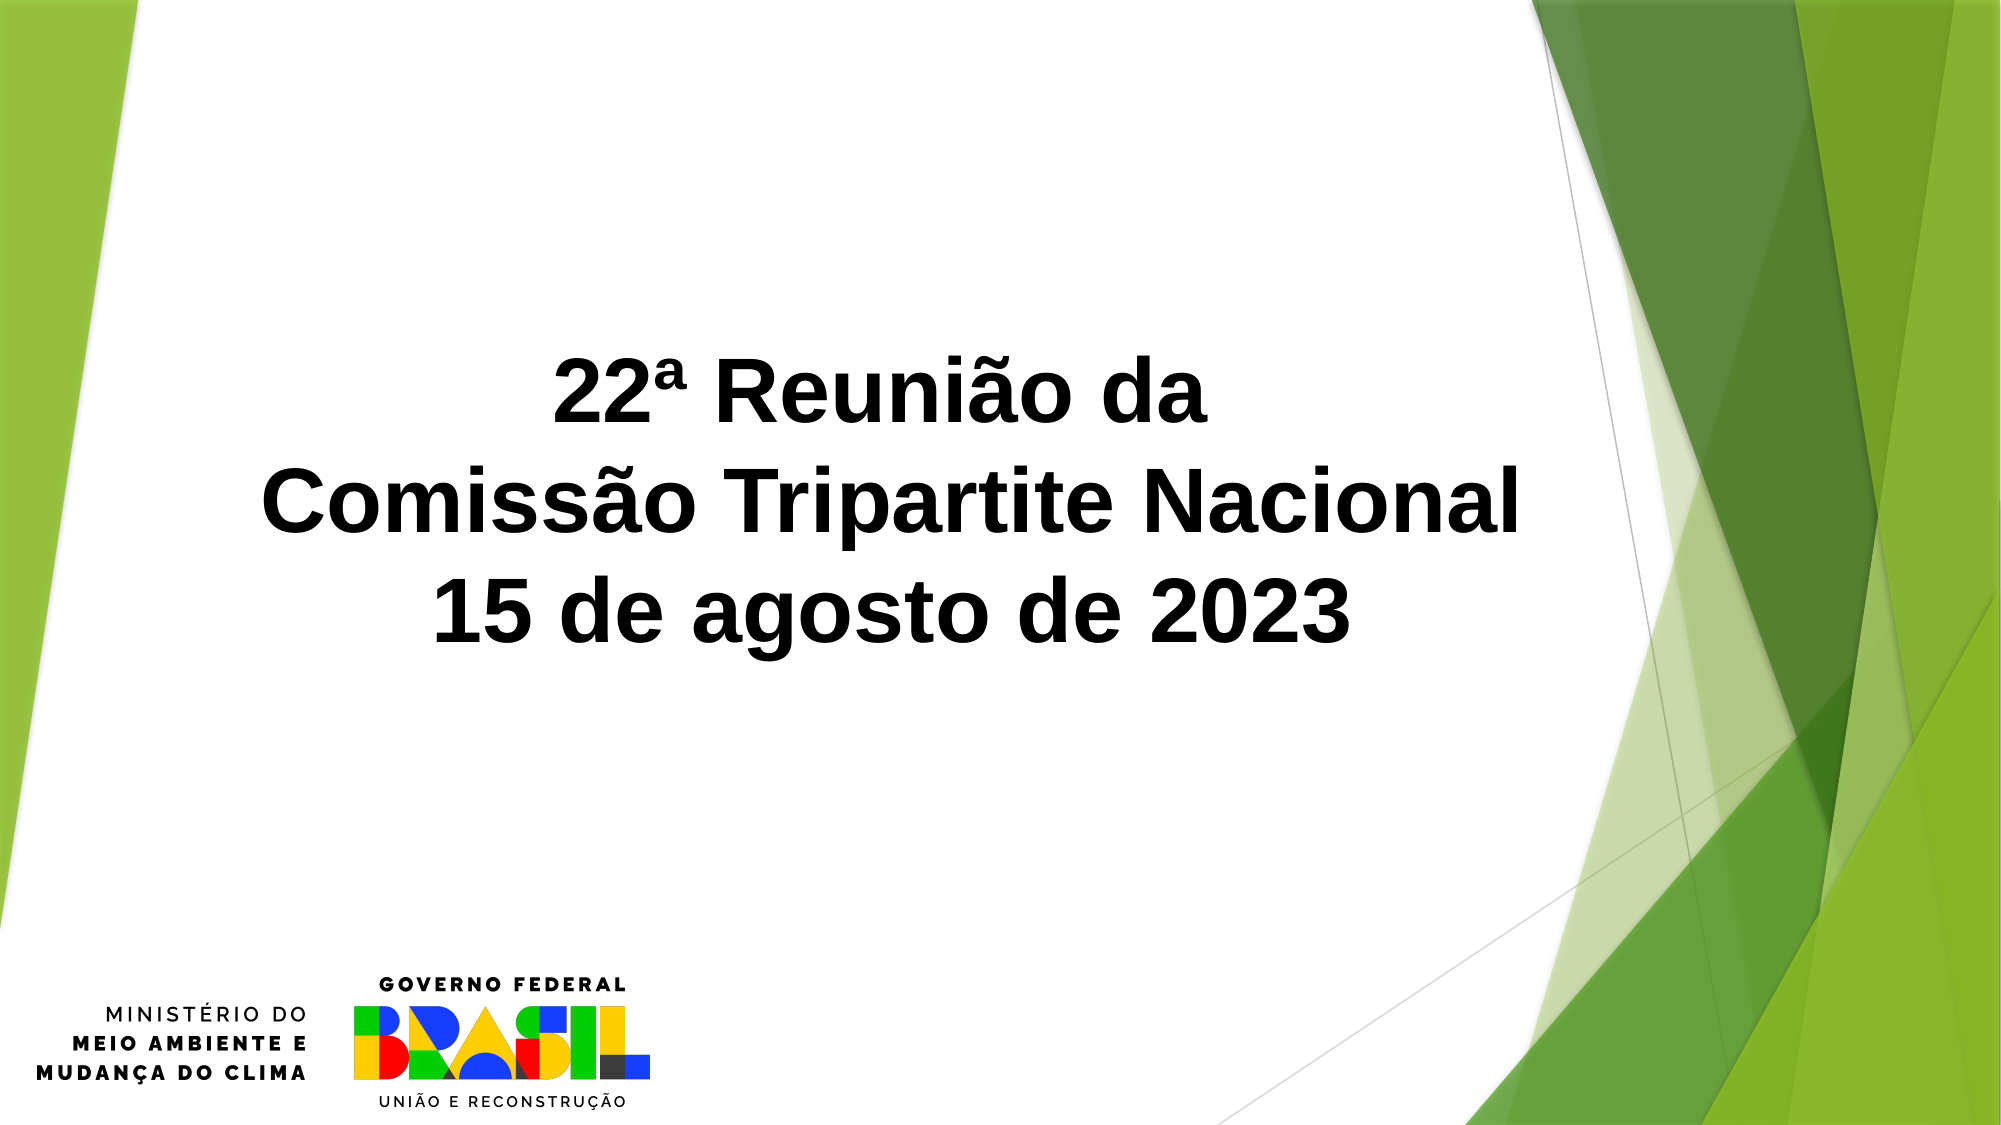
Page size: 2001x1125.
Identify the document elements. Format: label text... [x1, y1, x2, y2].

picture [37, 977, 651, 1110]
text_box 22ª Reunião da Comissão Tripartite Nacional 15 de agosto de 2023 [181, 323, 1605, 669]
